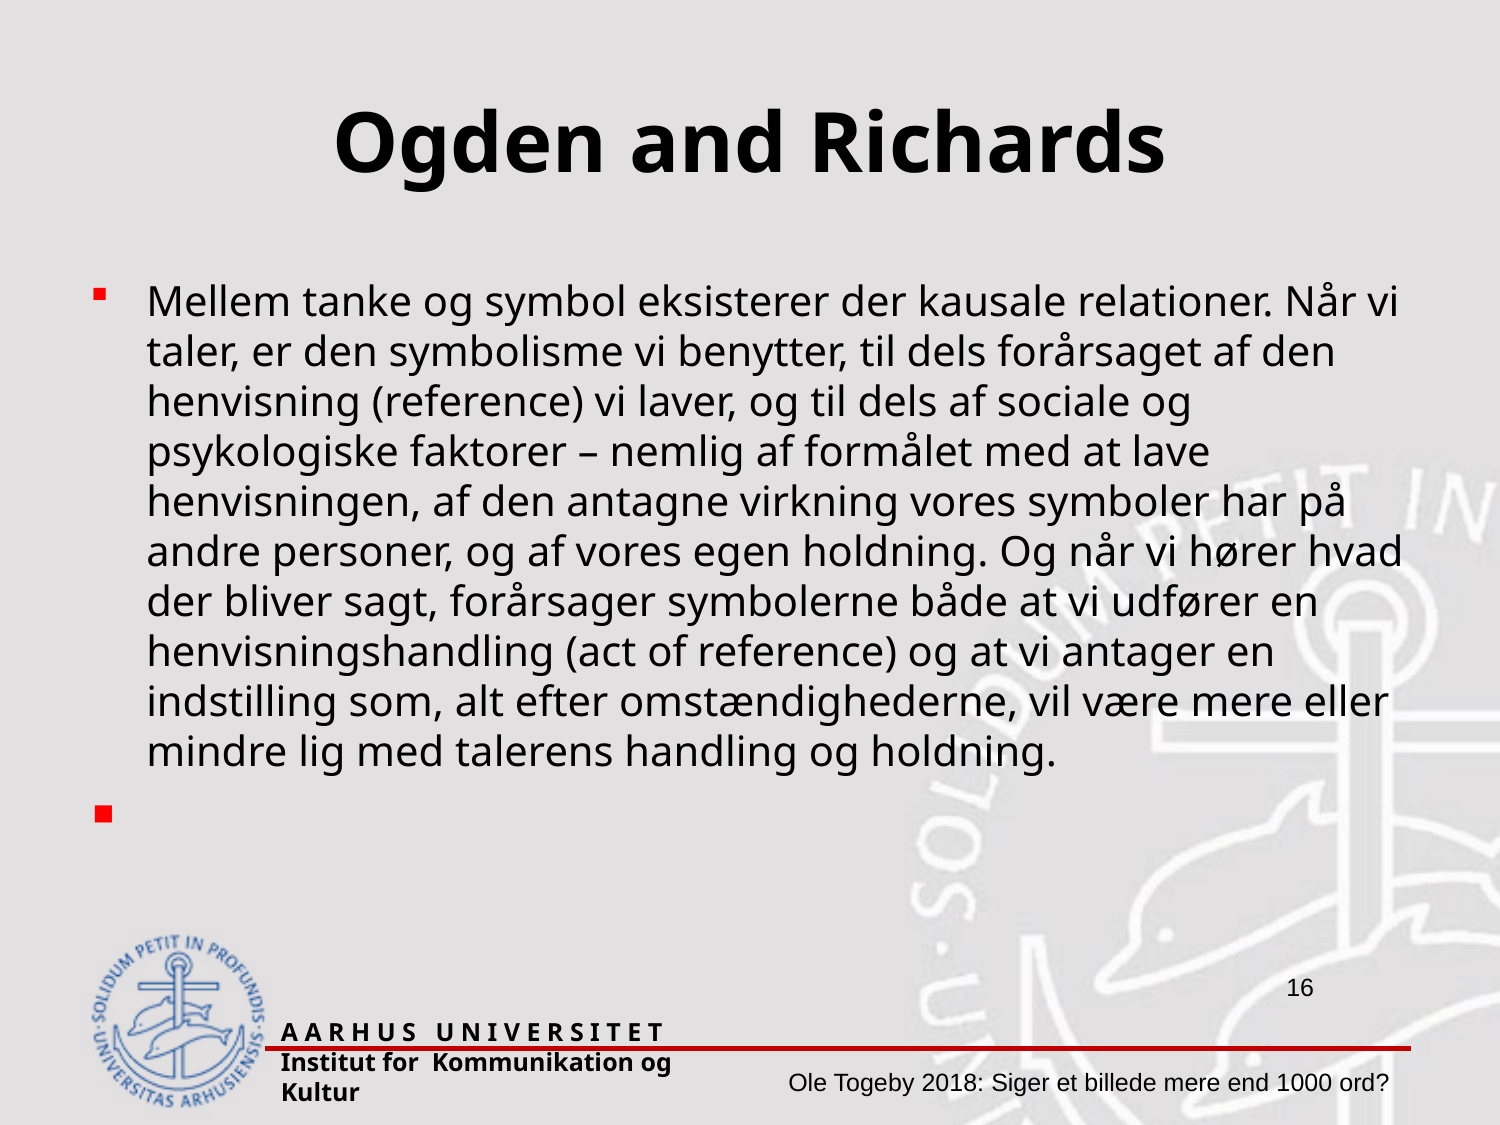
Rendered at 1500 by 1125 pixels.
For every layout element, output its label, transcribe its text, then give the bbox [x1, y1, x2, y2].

picture [0, 0, 1500, 1125]
list Mellem tanke og symbol eksisterer der kausale relationer. Når vi taler, er den symbolisme vi benytter, til dels forårsaget af den henvisning (reference) vi laver, og til dels af sociale og psykologiske faktorer – nemlig af formålet med at lave henvisningen, af den antagne virkning vores symboler har på andre personer, og af vores egen holdning. Og når vi hører hvad der bliver sagt, forårsager symbolerne både at vi udfører en henvisningshandling (act of reference) og at vi antager en indstilling som, alt efter omstændighederne, vil være mere eller mindre lig med talerens handling og holdning. [75, 267, 1425, 870]
footer A A R H U S U N I V E R S I T E T Institut for Kommunikation og Kultur [265, 1009, 757, 1113]
title Ogden and Richards [75, 45, 1425, 233]
